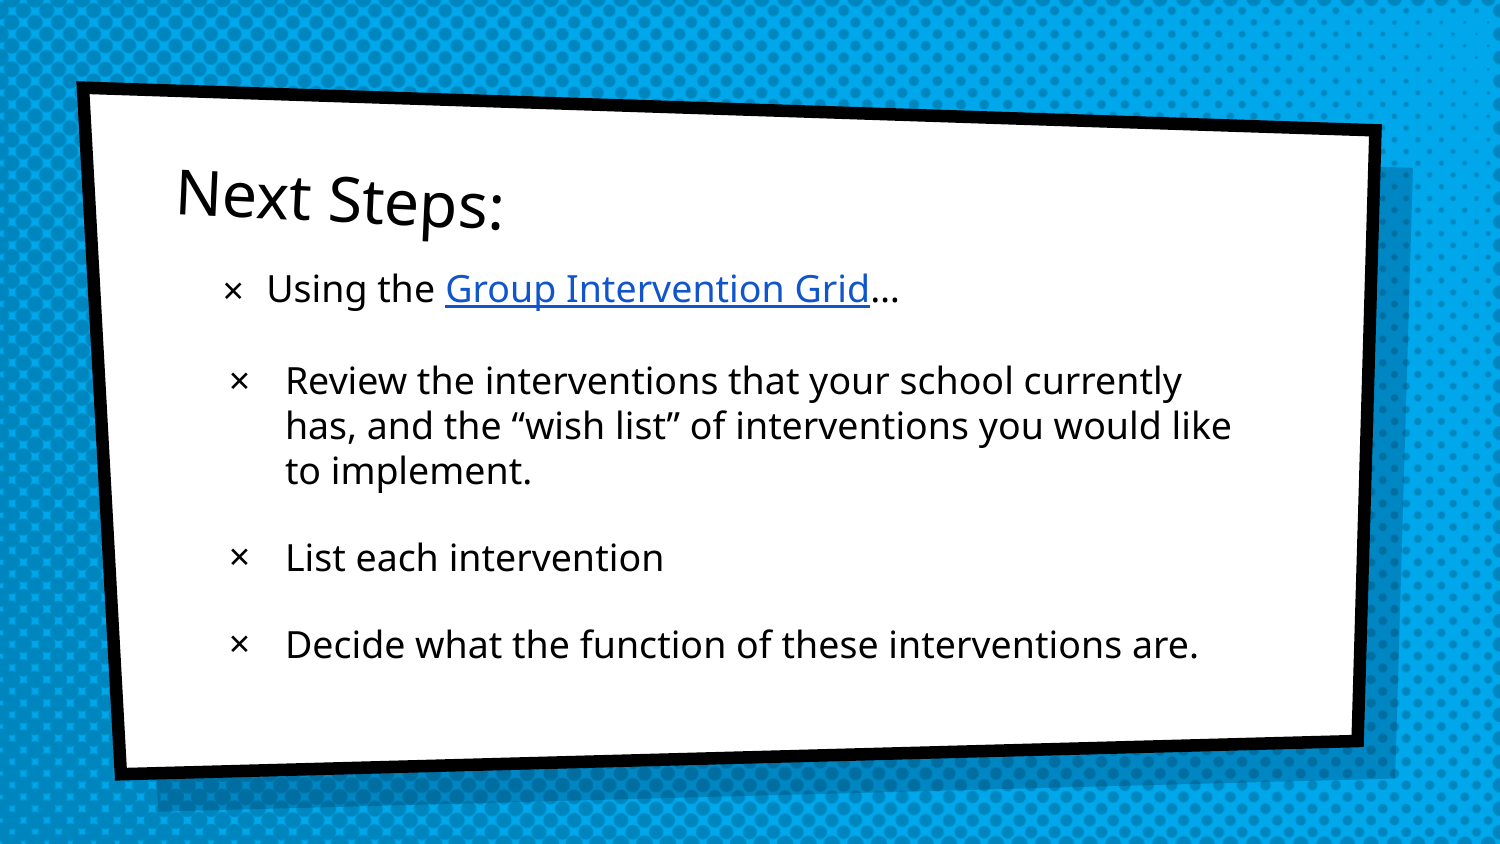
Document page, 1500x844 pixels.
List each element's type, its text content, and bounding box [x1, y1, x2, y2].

title Next Steps: [157, 116, 1316, 296]
list Using the Group Intervention Grid… Review the interventions that your school currently has, and the “wish list” of interventions you would like to implement. List each intervention Decide what the function of these interventions are. [195, 249, 1279, 673]
